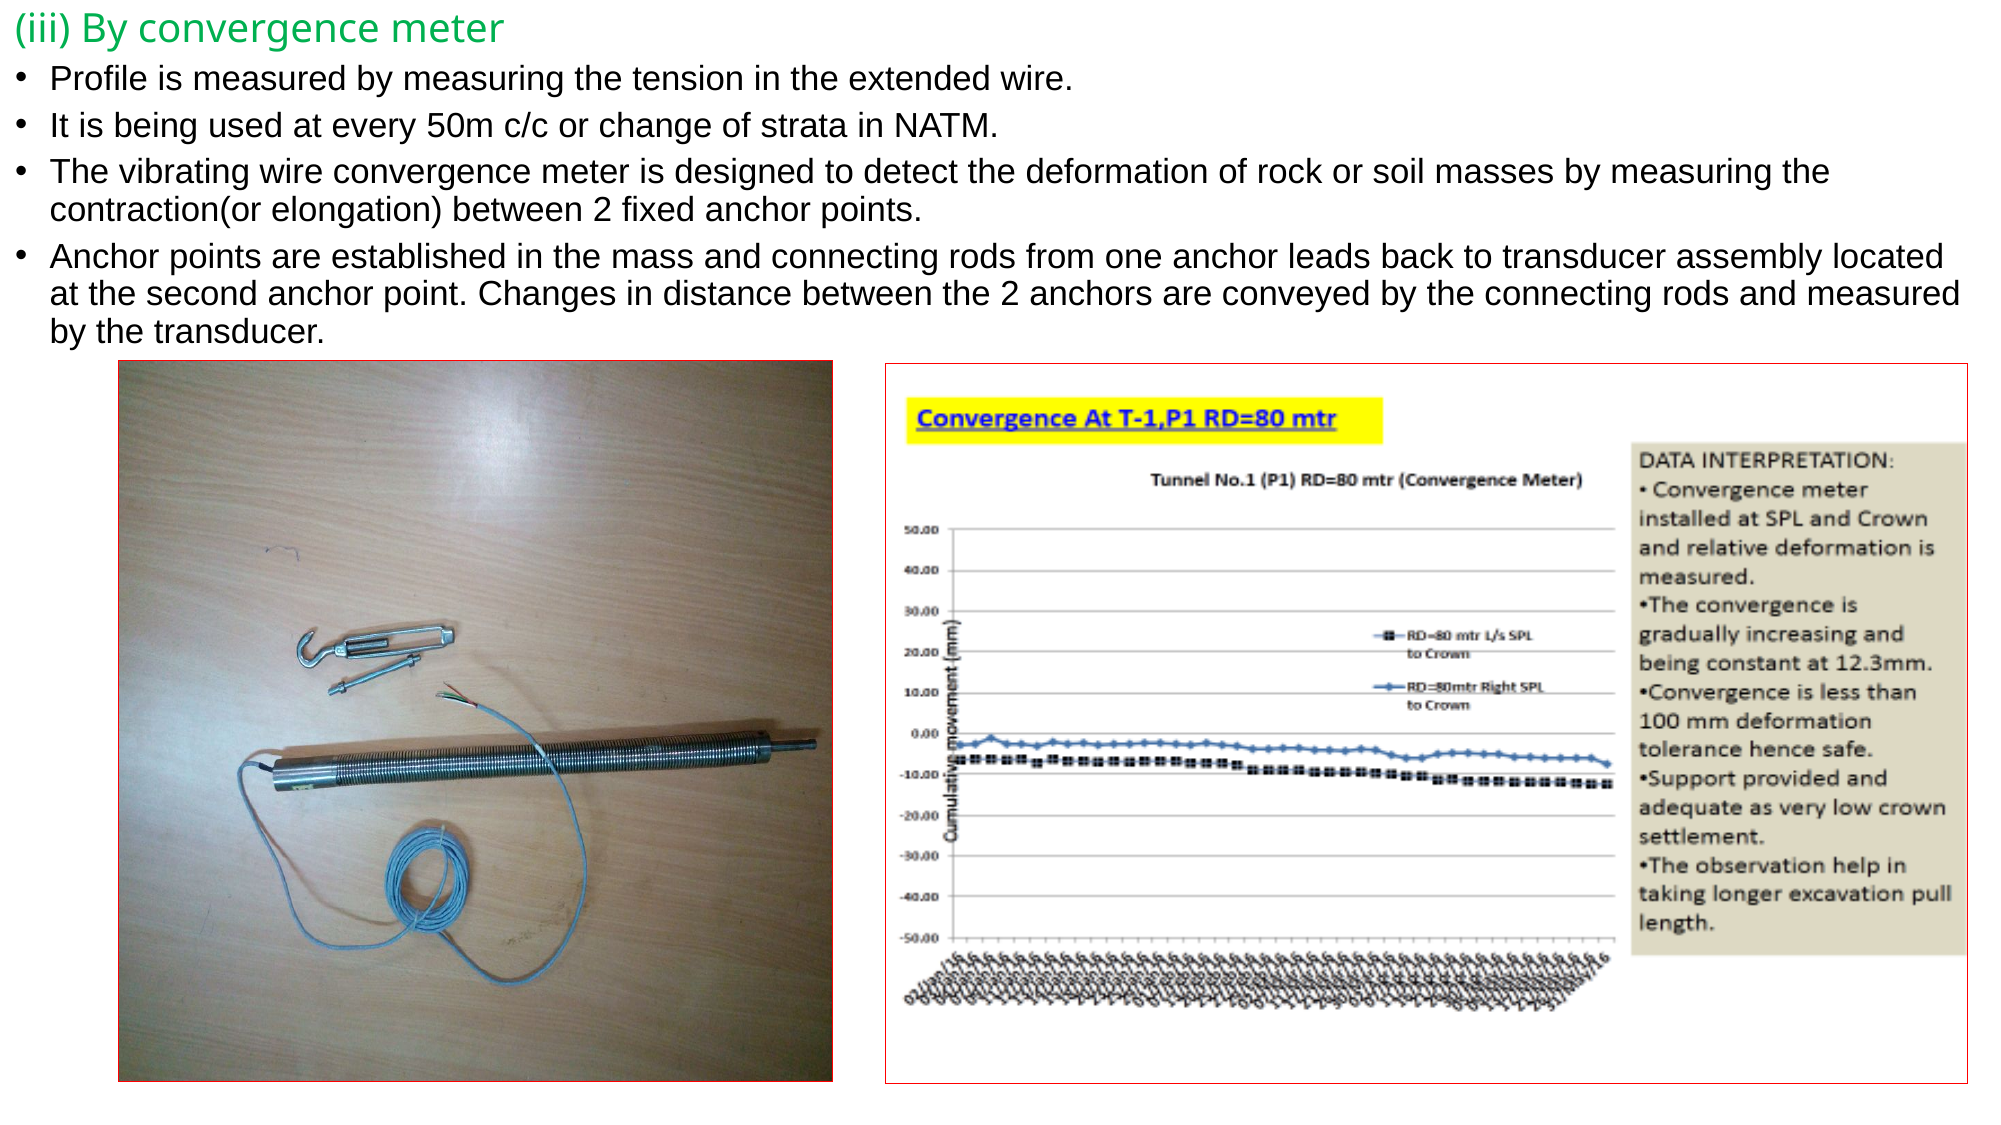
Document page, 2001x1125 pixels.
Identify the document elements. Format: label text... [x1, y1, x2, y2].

list (iii) By convergence meter Profile is measured by measuring the tension in the extended wire. It is being used at every 50m c/c or change of strata in NATM. The vibrating wire convergence meter is designed to detect the deformation of rock or soil masses by measuring the contraction(or elongation) between 2 fixed anchor points. Anchor points are established in the mass and connecting rods from one anchor leads back to transducer assembly located at the second anchor point. Changes in distance between the 2 anchors are conveyed by the connecting rods and measured by the transducer. [0, 0, 2000, 361]
picture [118, 360, 833, 1082]
picture [884, 362, 1968, 1084]
